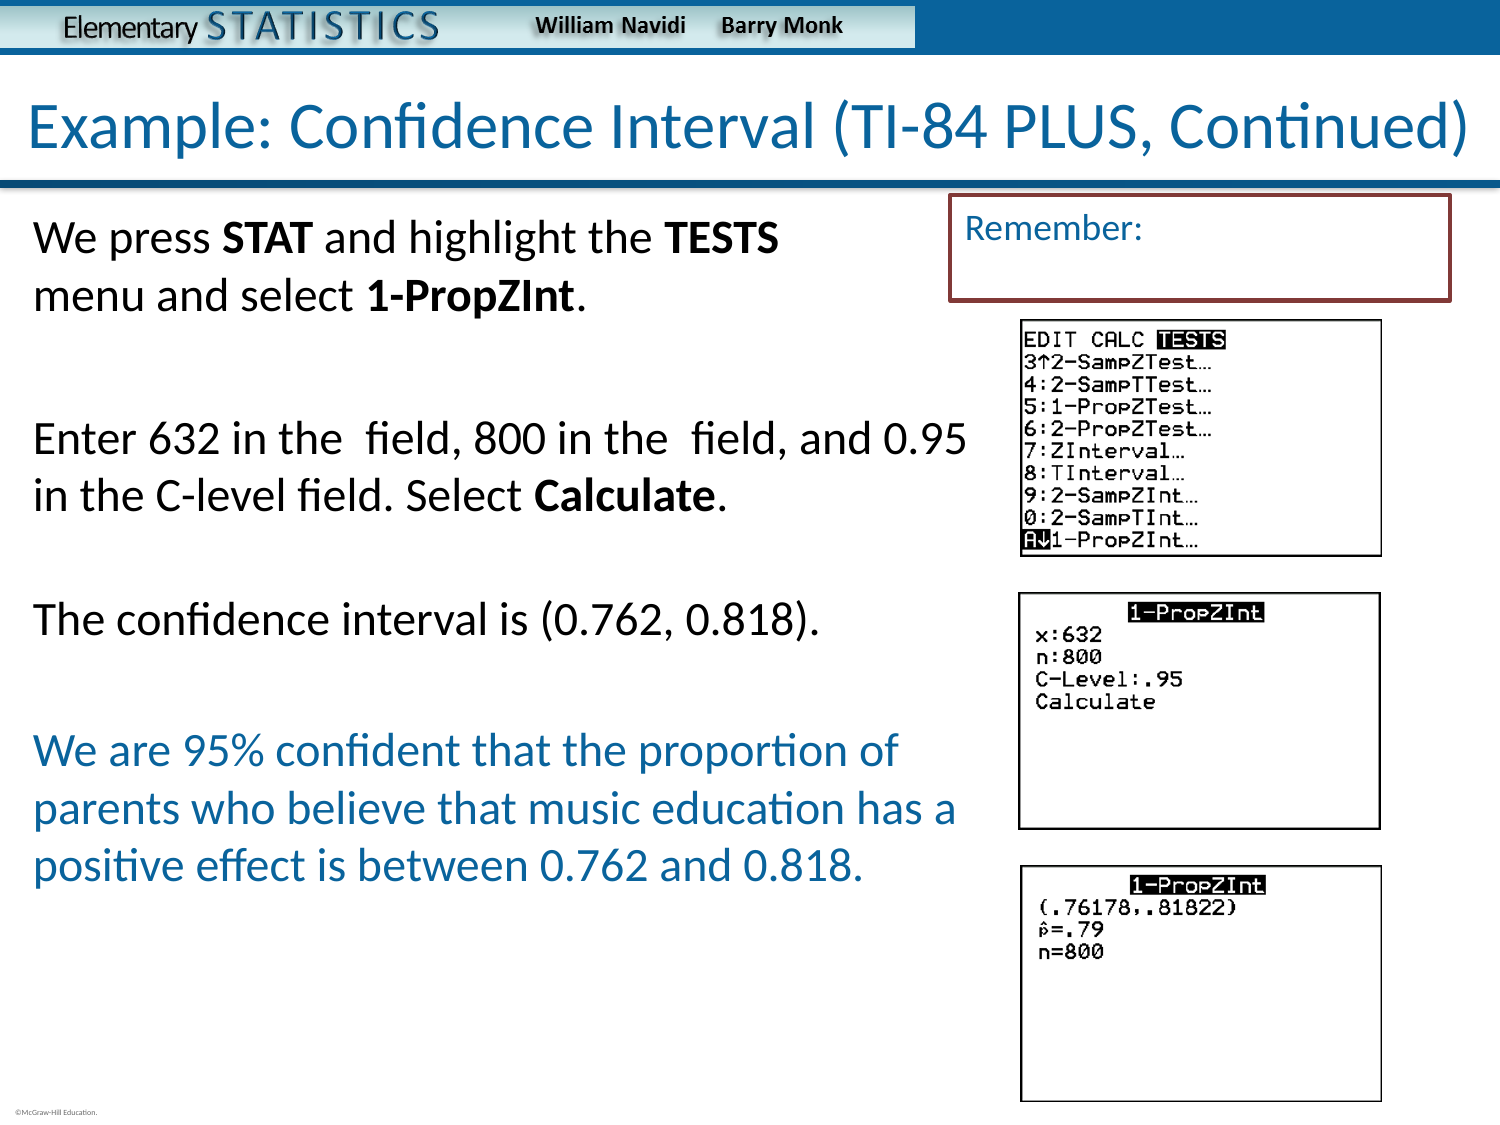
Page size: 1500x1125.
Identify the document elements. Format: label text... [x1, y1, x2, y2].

list We press STAT and highlight the TESTS menu and select 1-PropZInt. [18, 198, 888, 301]
title Example: Confidence Interval (TI-84 PLUS, Continued) [0, 75, 1500, 175]
picture [0, 0, 1500, 73]
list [1018, 318, 1382, 1102]
